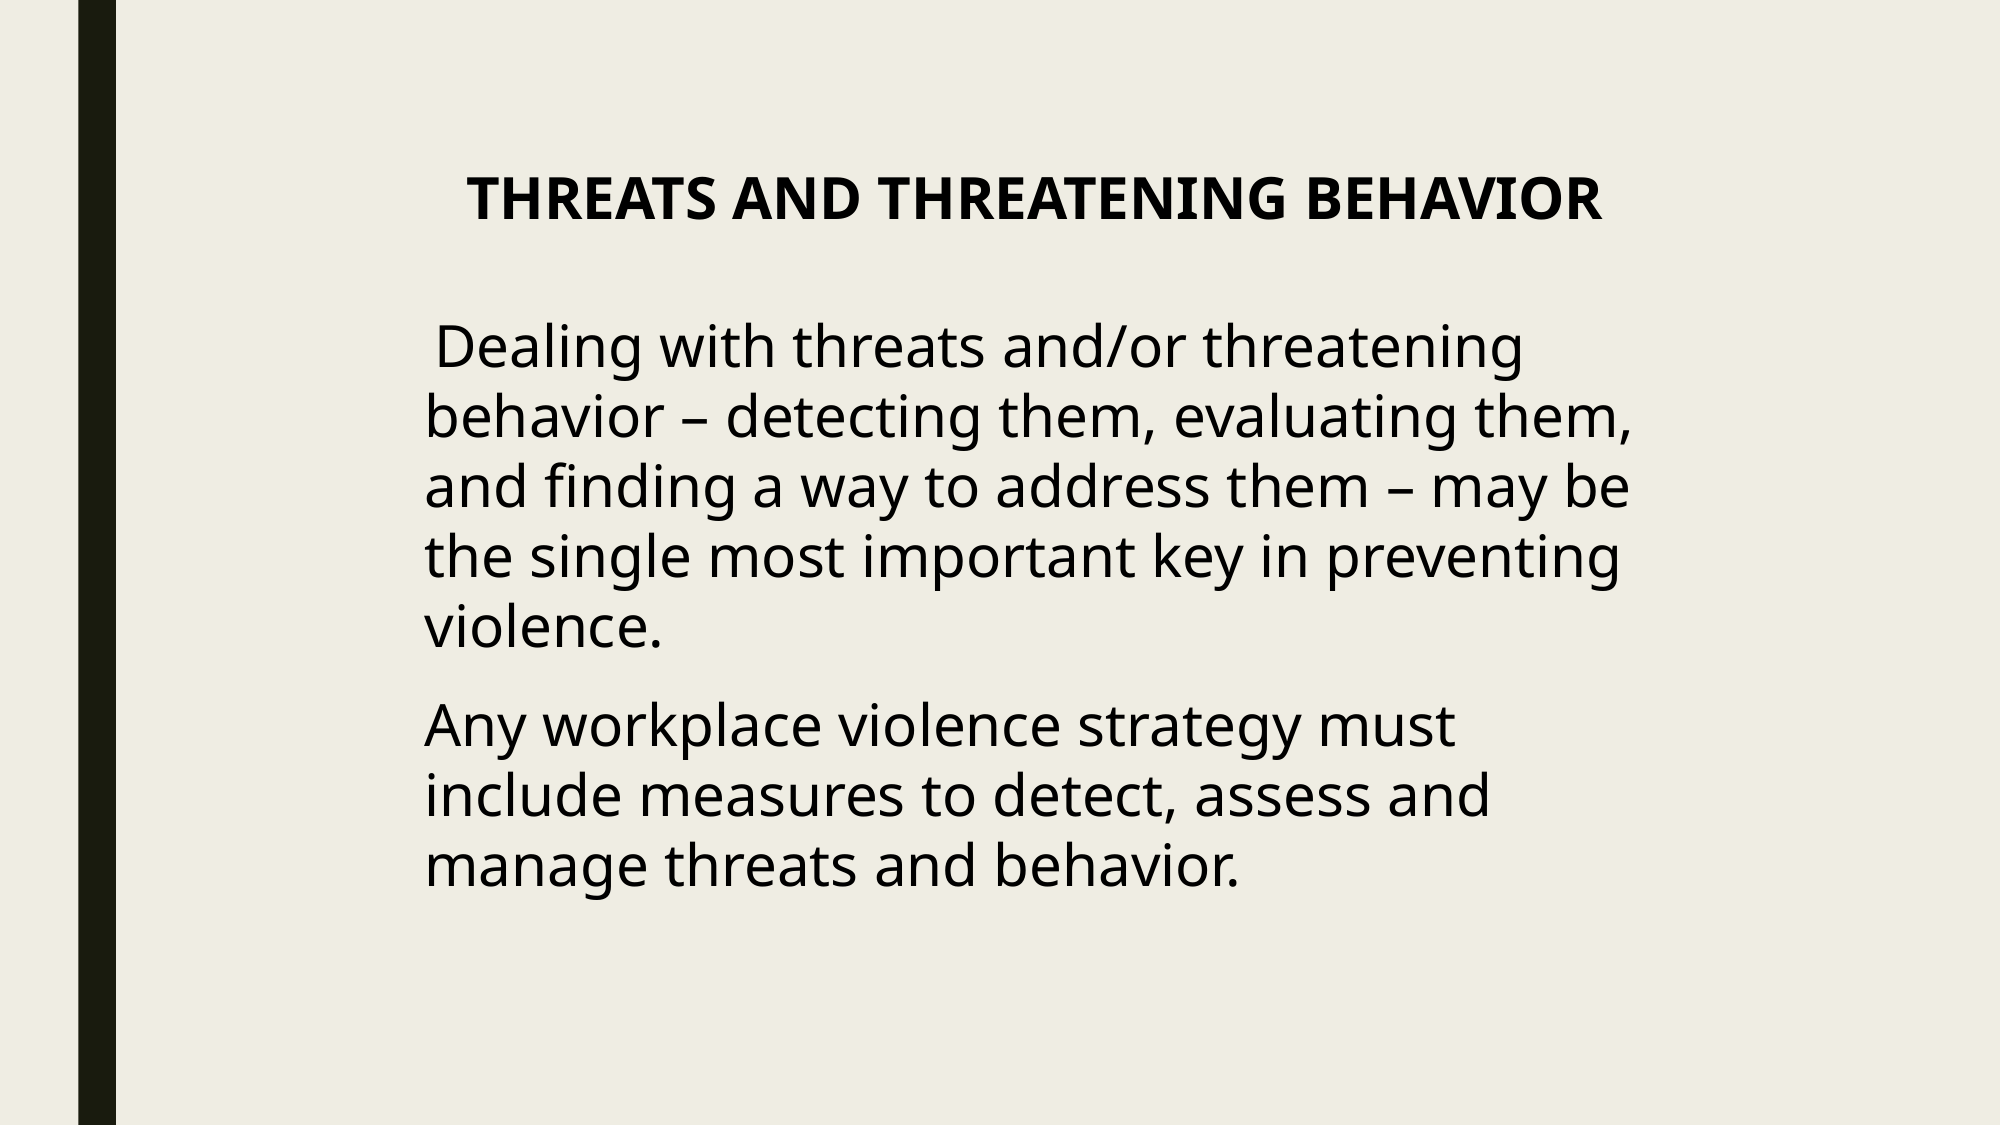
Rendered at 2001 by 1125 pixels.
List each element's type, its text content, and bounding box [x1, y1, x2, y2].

text_box Dealing with threats and/or threatening behavior – detecting them, evaluating them, and finding a way to address them – may be the single most important key in preventing violence. Any workplace violence strategy must include measures to detect, assess and manage threats and behavior. [409, 301, 1660, 906]
text_box THREATS AND THREATENING BEHAVIOR [353, 154, 1716, 239]
